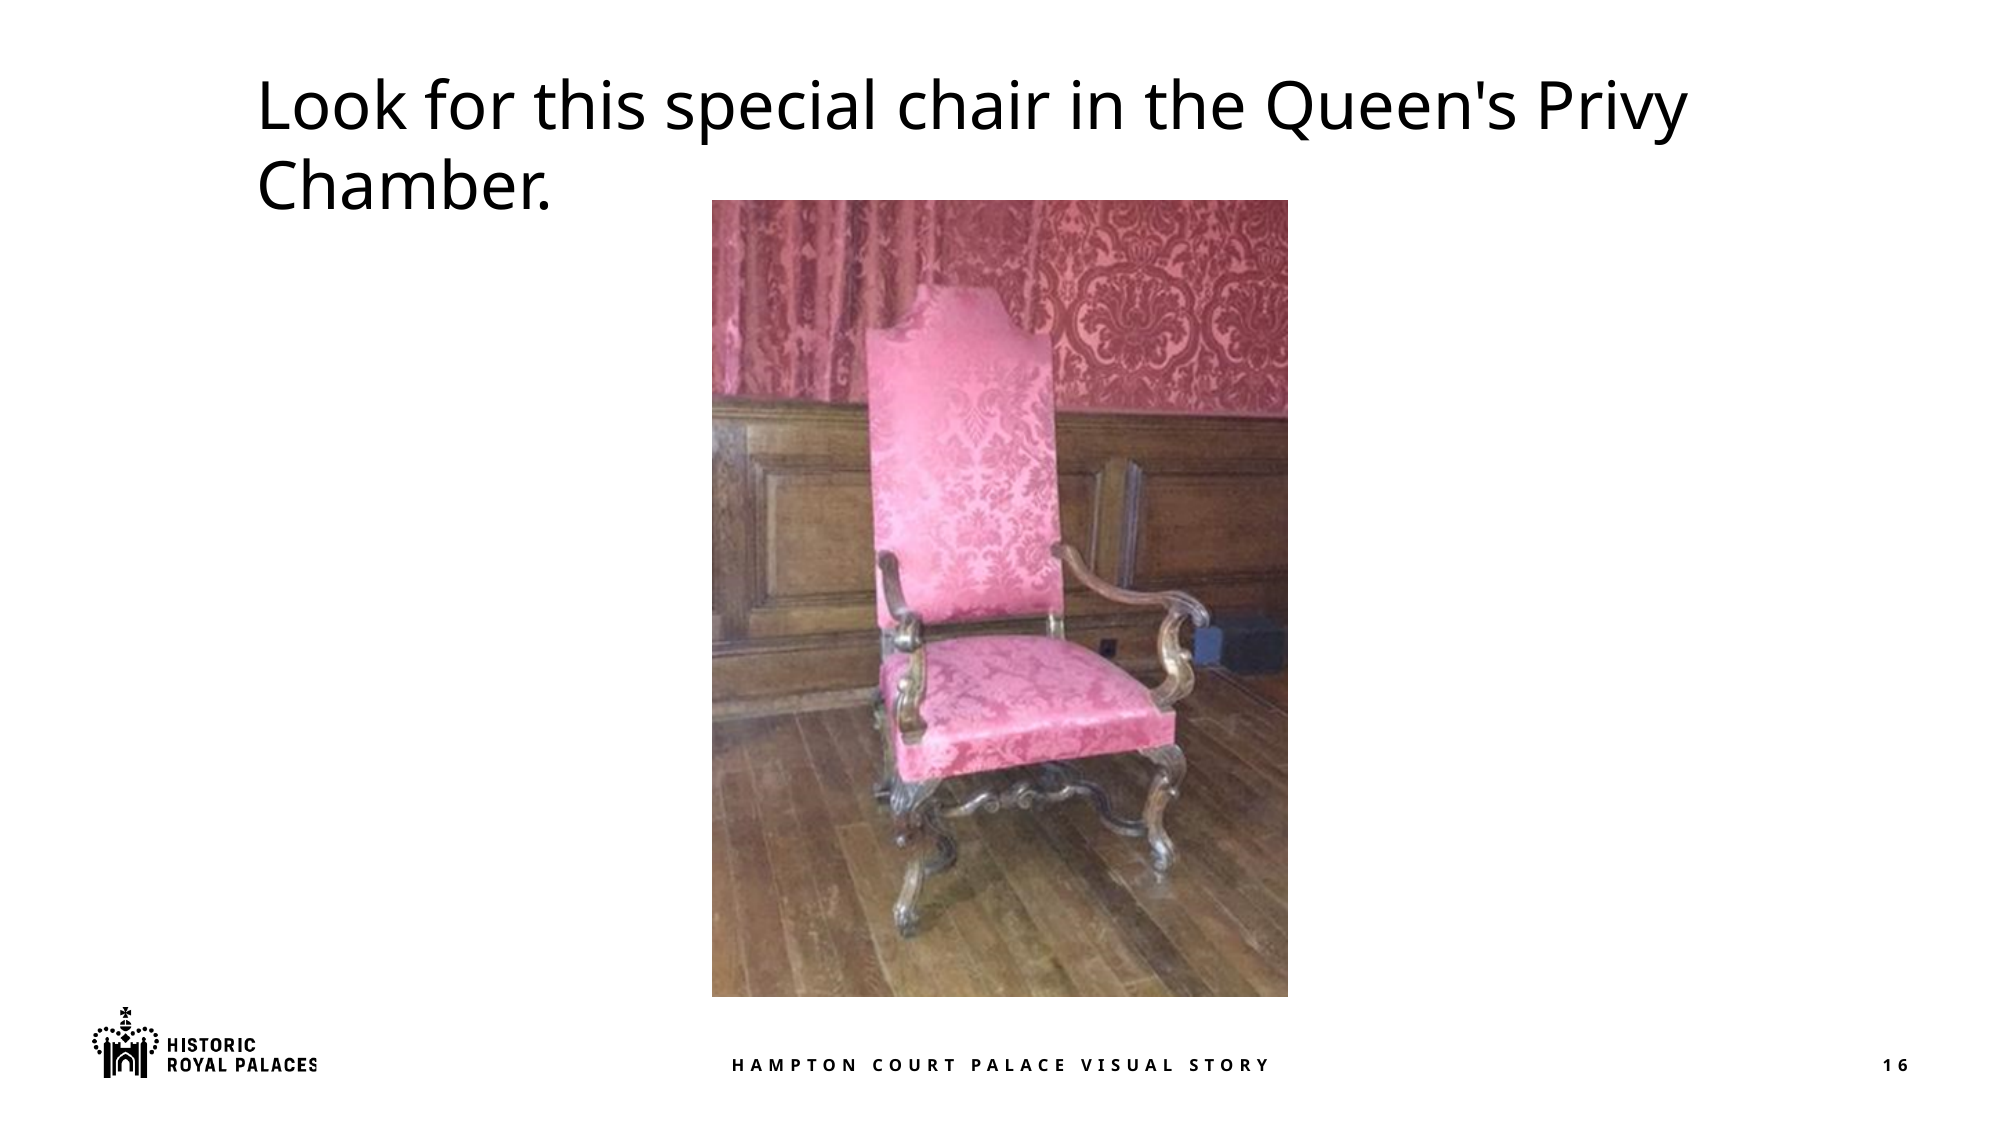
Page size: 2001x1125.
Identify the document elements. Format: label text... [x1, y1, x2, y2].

footer Hampton Court Palace Visual Story [662, 1054, 1338, 1125]
slide_number 16 [1828, 1054, 1908, 1125]
picture [712, 200, 1288, 998]
title Look for this special chair in the Queen's Privy Chamber. [256, 62, 1849, 251]
